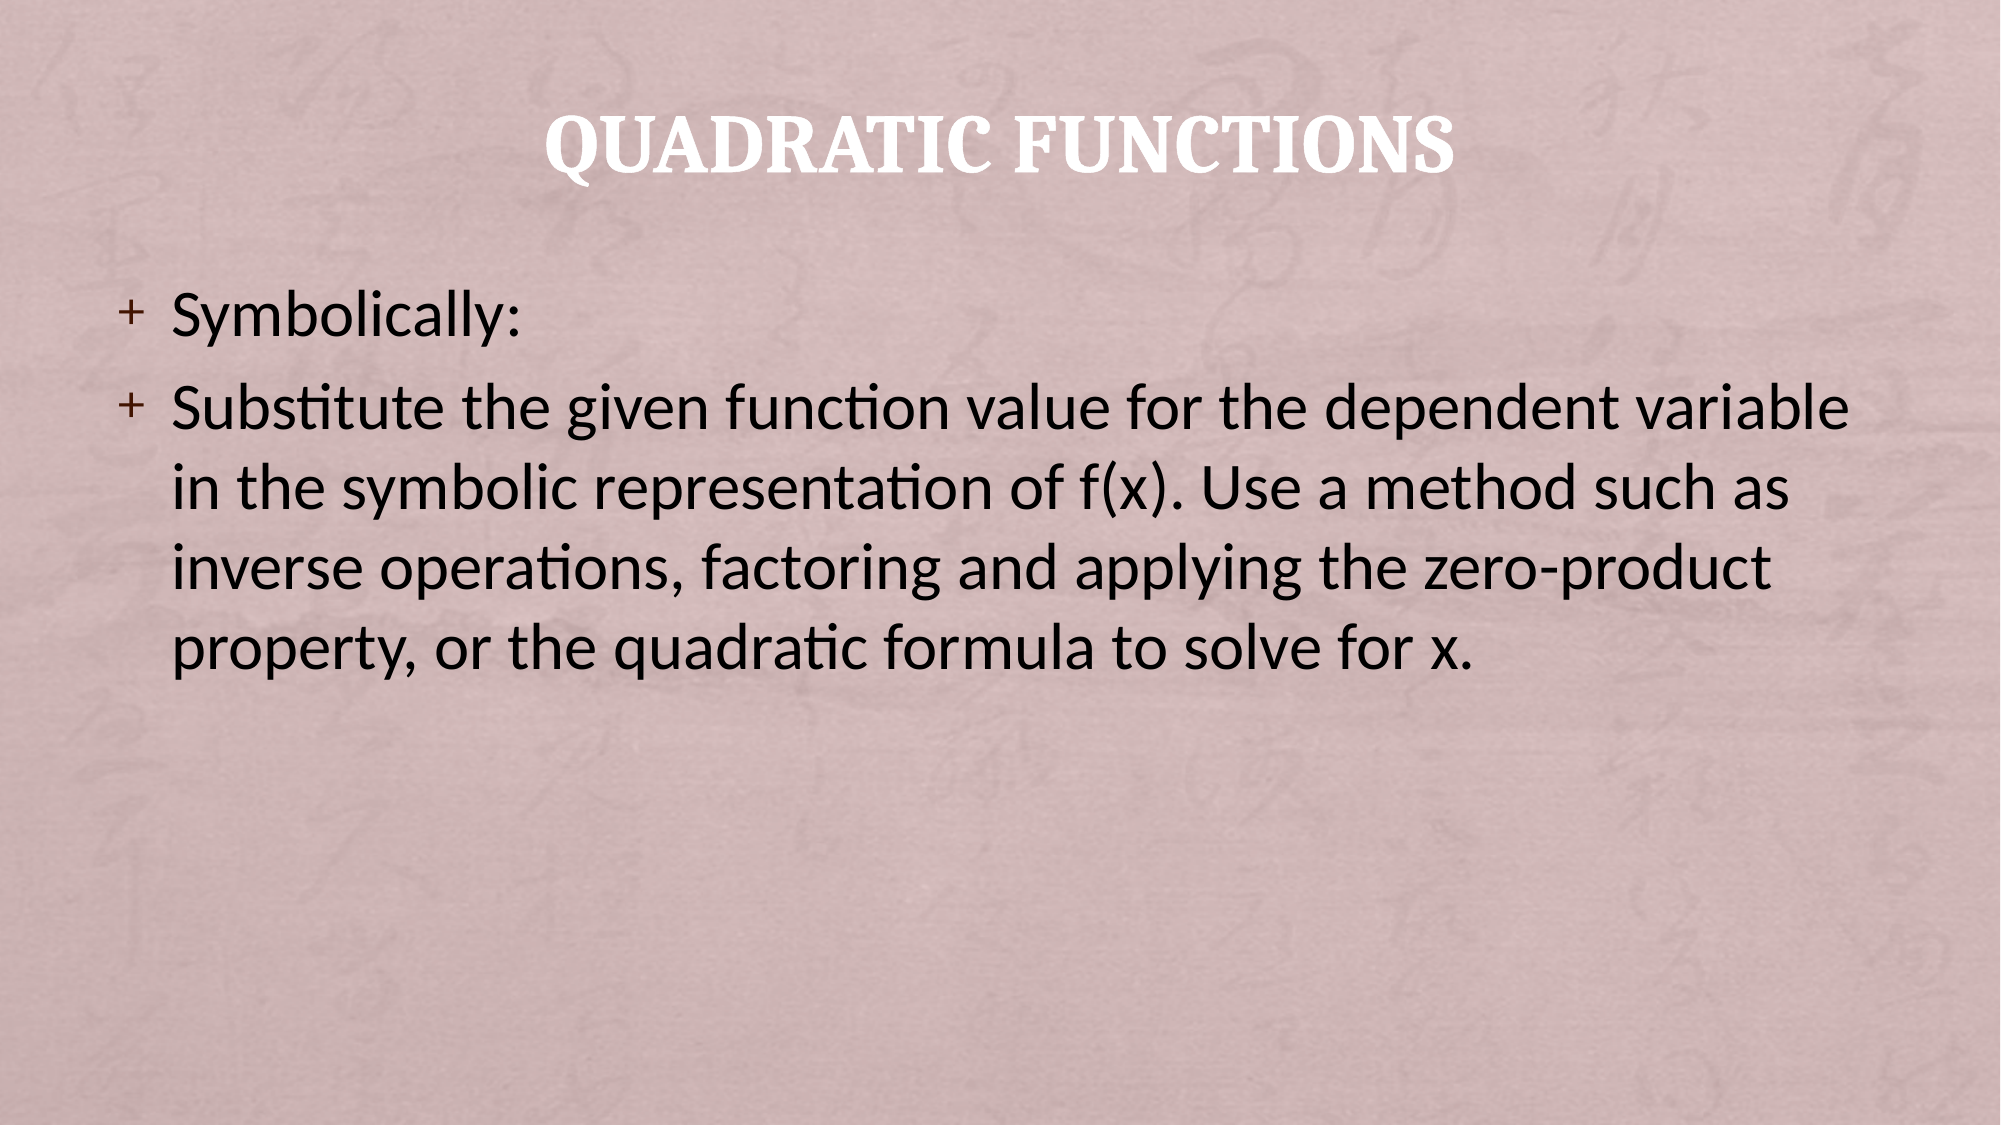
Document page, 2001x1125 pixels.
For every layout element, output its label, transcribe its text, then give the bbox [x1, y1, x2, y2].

list Symbolically: Substitute the given function value for the dependent variable in the symbolic representation of f(x). Use a method such as inverse operations, factoring and applying the zero-product property, or the quadratic formula to solve for x. [99, 262, 1900, 1038]
title Quadratic Functions [99, 45, 1900, 233]
